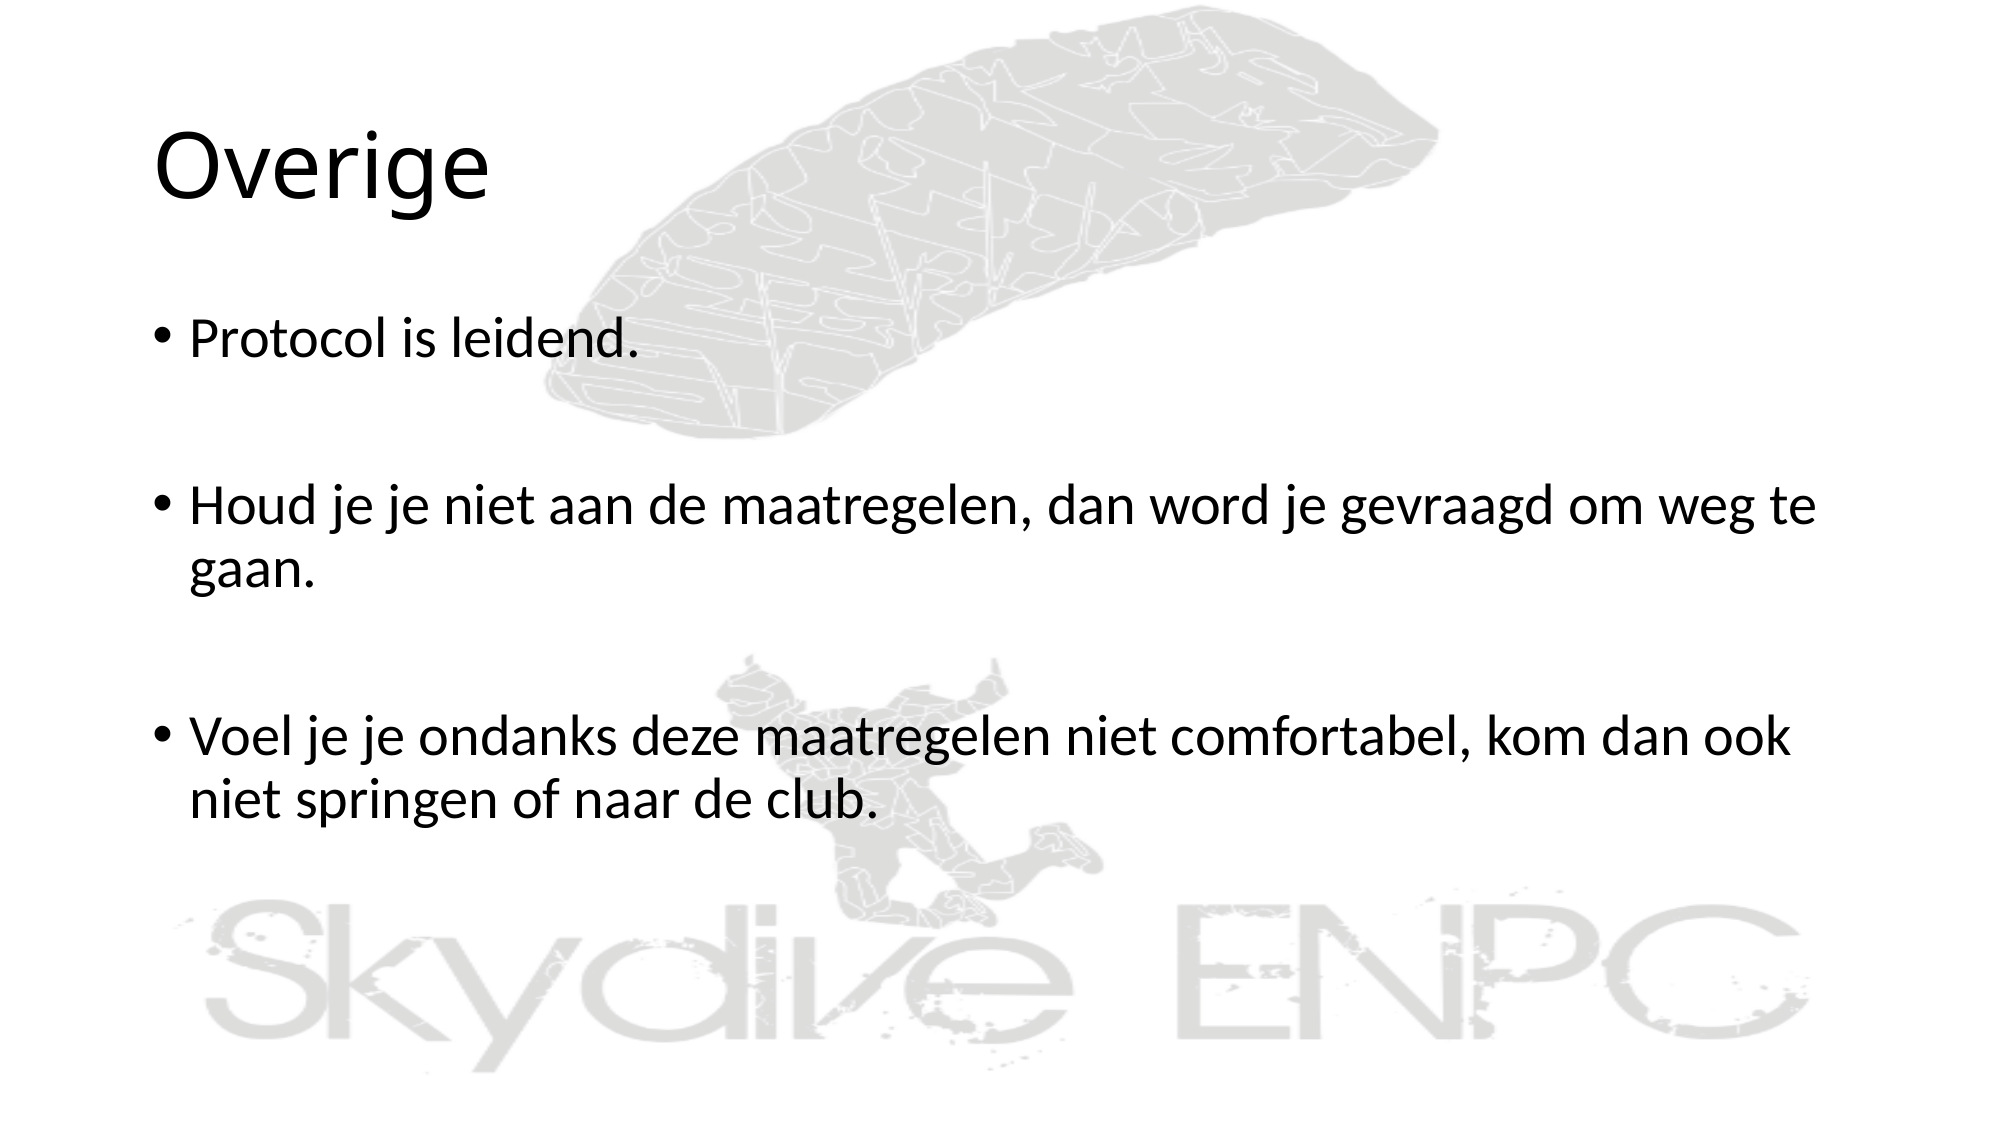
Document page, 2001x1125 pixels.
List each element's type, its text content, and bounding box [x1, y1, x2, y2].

title Overige [137, 59, 1863, 278]
list Protocol is leidend. Houd je je niet aan de maatregelen, dan word je gevraagd om weg te gaan. Voel je je ondanks deze maatregelen niet comfortabel, kom dan ook niet springen of naar de club. [137, 299, 1863, 1014]
